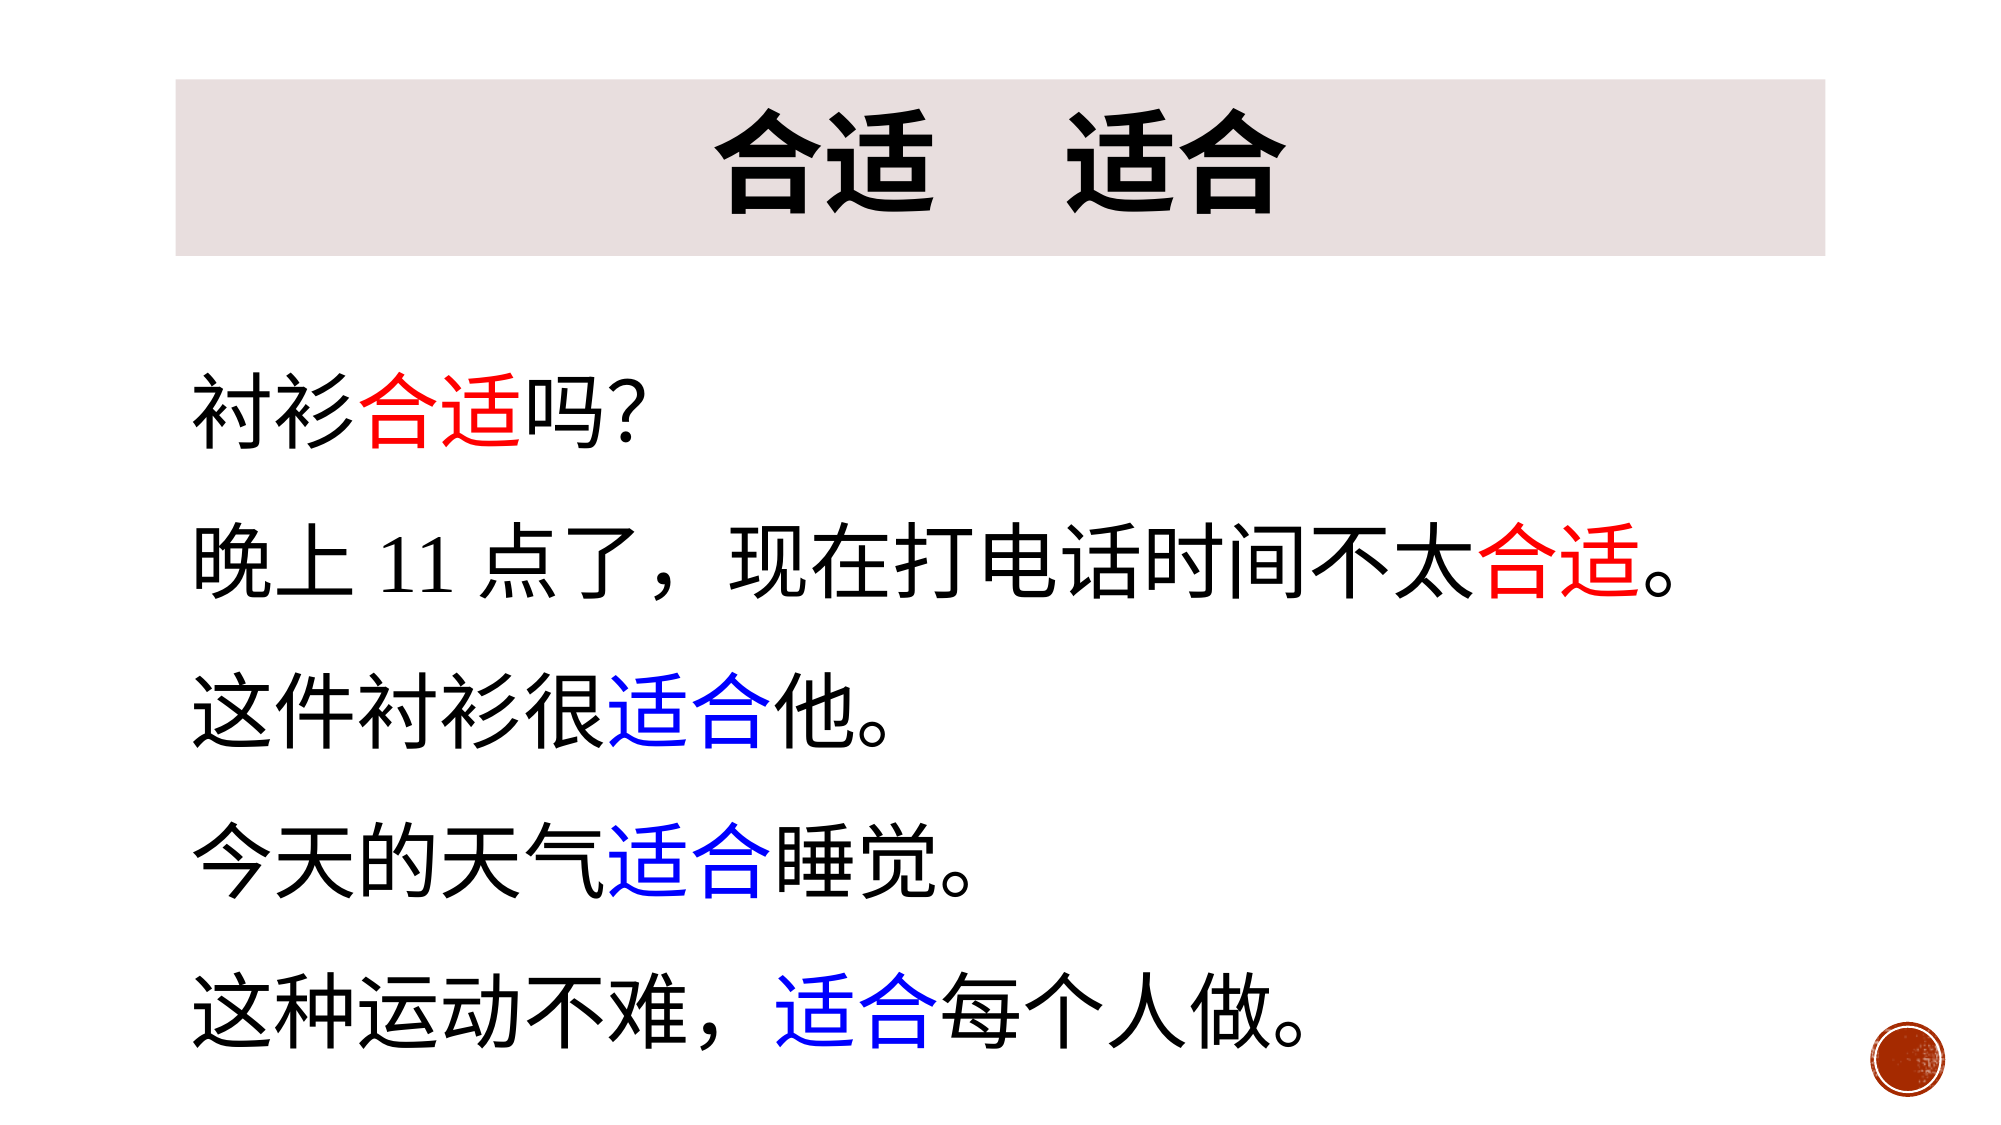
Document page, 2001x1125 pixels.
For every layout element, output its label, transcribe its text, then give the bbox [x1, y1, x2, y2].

title 合适 适合 [175, 79, 1826, 256]
text_box 衬衫合适吗？ 晚上11点了，现在打电话时间不太合适。 这件衬衫很适合他。 今天的天气适合睡觉。 这种运动不难，适合每个人做。 [175, 301, 1953, 1067]
